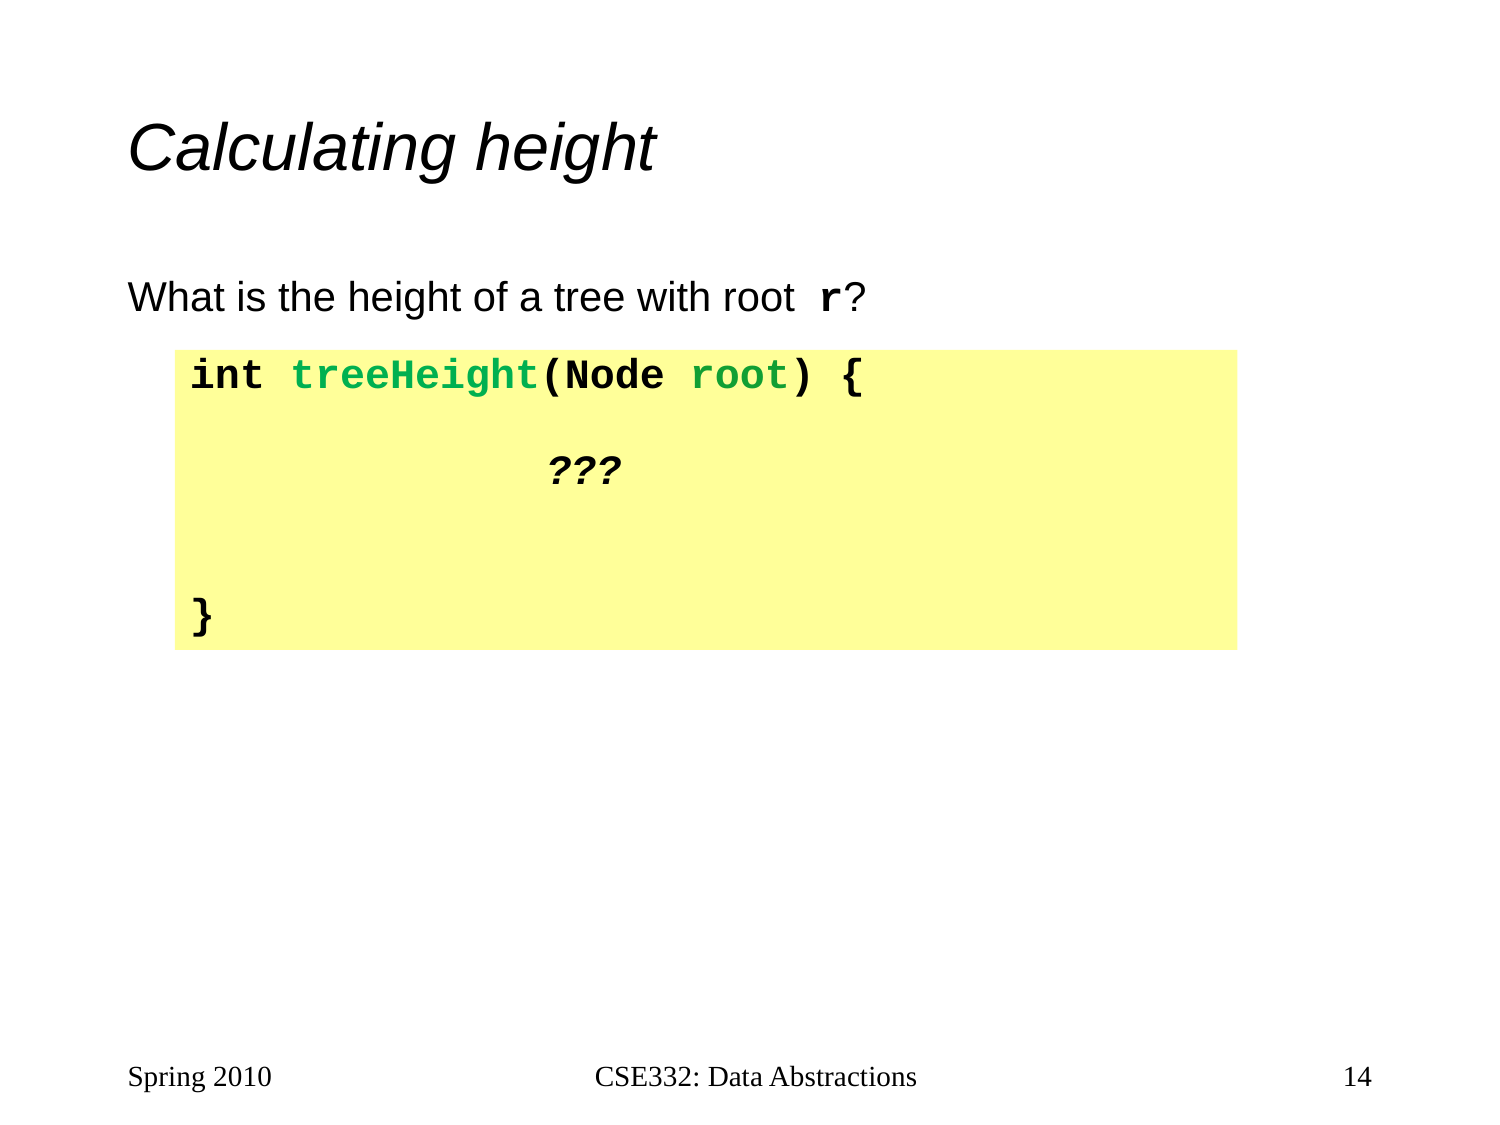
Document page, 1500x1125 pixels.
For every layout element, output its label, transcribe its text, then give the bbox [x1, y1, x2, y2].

title Calculating height [112, 49, 1388, 238]
slide_number Spring 2010 [112, 1049, 426, 1125]
slide_number 14 [1074, 1049, 1388, 1125]
list What is the height of a tree with root r? [112, 262, 1388, 351]
text_box int treeHeight(Node root) { ??? } [174, 349, 1238, 650]
footer CSE332: Data Abstractions [474, 1049, 1038, 1125]
